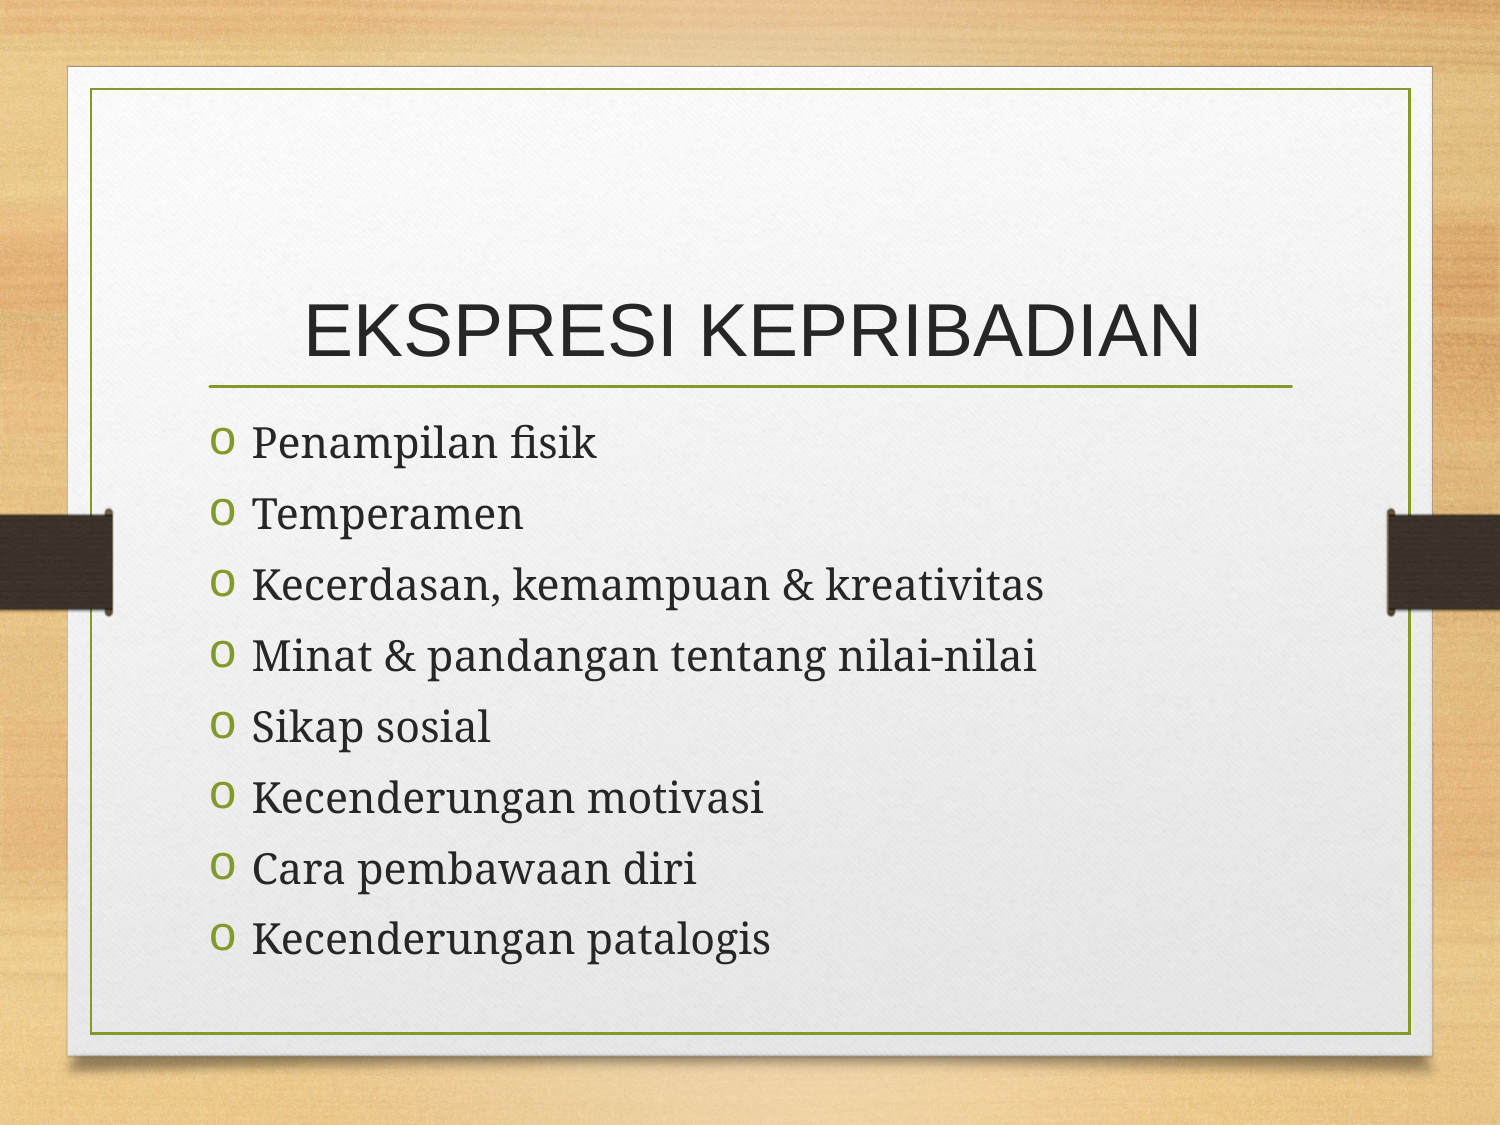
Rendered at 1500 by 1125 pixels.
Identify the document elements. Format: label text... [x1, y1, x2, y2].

title EKSPRESI KEPRIBADIAN [195, 219, 1312, 434]
picture [0, 0, 1500, 1125]
list Penampilan fisik Temperamen Kecerdasan, kemampuan & kreativitas Minat & pandangan tentang nilai-nilai Sikap sosial Kecenderungan motivasi Cara pembawaan diri Kecenderungan patalogis [193, 408, 1309, 974]
